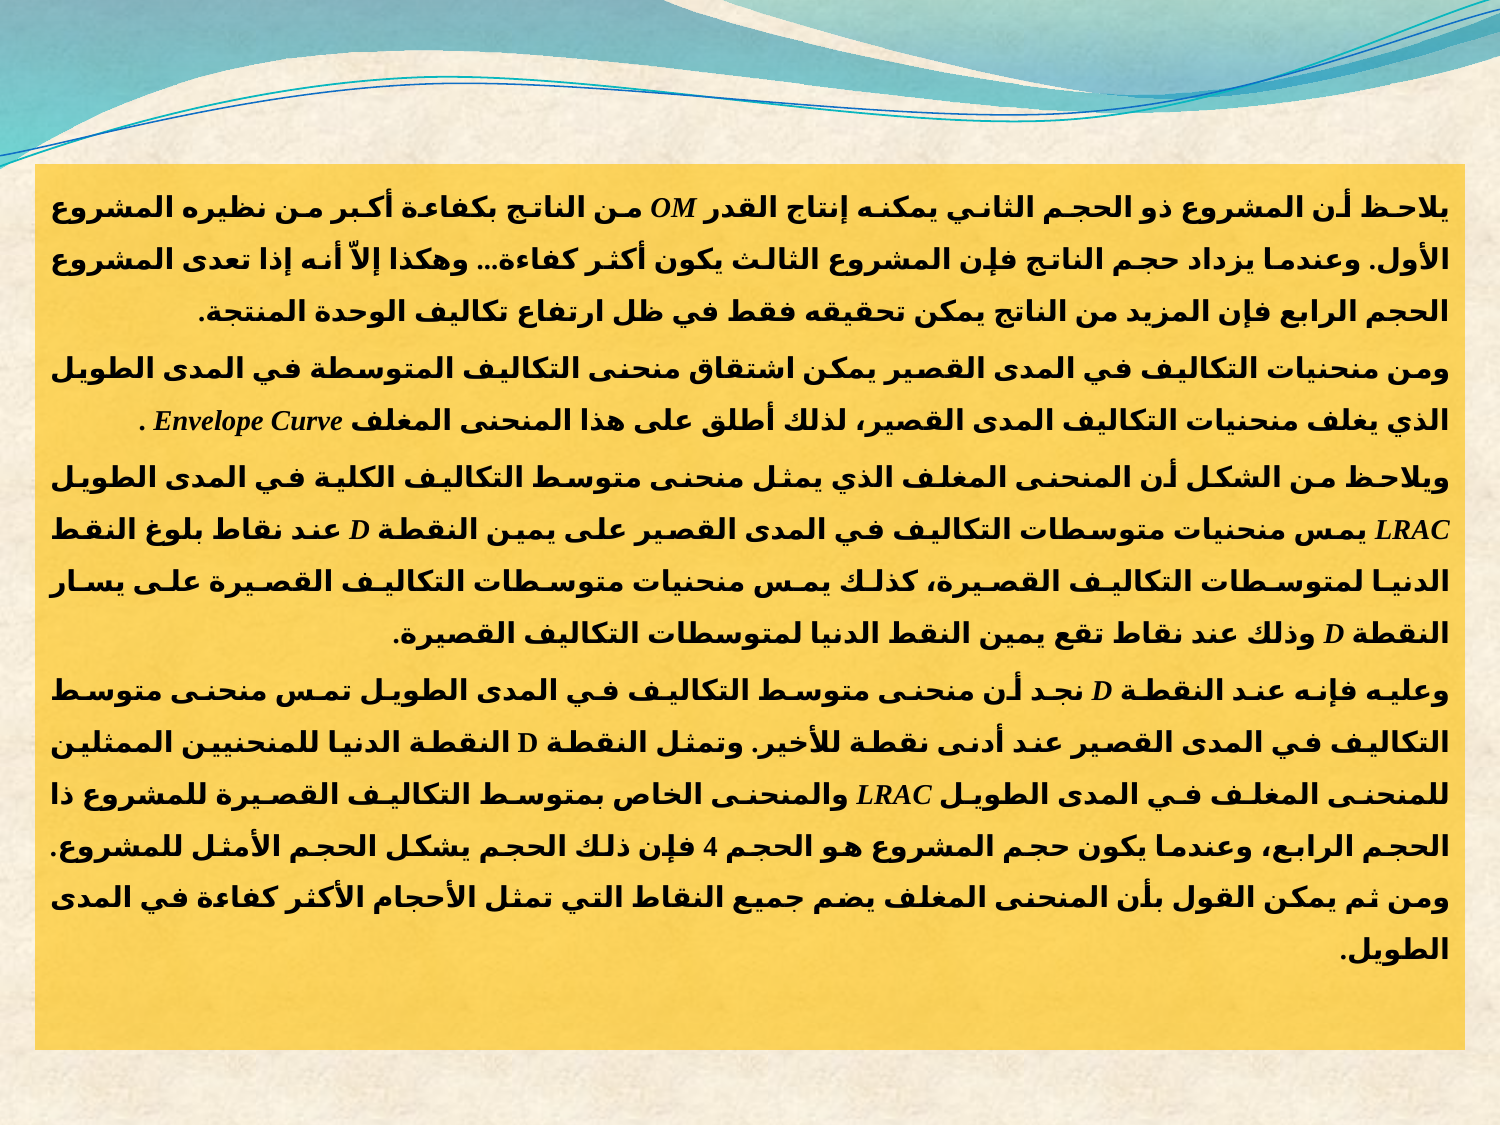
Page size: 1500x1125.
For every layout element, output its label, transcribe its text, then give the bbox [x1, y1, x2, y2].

list يلاحظ أن المشروع ذو الحجم الثاني يمكنه إنتاج القدر OM من الناتج بكفاءة أكبر من نظيره المشروع الأول. وعندما يزداد حجم الناتج فإن المشروع الثالث يكون أكثر كفاءة... وهكذا إلاّ أنه إذا تعدى المشروع الحجم الرابع فإن المزيد من الناتج يمكن تحقيقه فقط في ظل ارتفاع تكاليف الوحدة المنتجة. ومن منحنيات التكاليف في المدى القصير يمكن اشتقاق منحنى التكاليف المتوسطة في المدى الطويل الذي يغلف منحنيات التكاليف المدى القصير، لذلك أطلق على هذا المنحنى المغلف Envelope Curve . ويلاحظ من الشكل أن المنحنى المغلف الذي يمثل منحنى متوسط التكاليف الكلية في المدى الطويل LRAC يمس منحنيات متوسطات التكاليف في المدى القصير على يمين النقطة D عند نقاط بلوغ النقط الدنيا لمتوسطات التكاليف القصيرة، كذلك يمس منحنيات متوسطات التكاليف القصيرة على يسار النقطة D وذلك عند نقاط تقع يمين النقط الدنيا لمتوسطات التكاليف القصيرة. وعليه فإنه عند النقطة D نجد أن منحنى متوسط التكاليف في المدى الطويل تمس منحنى متوسط التكاليف في المدى القصير عند أدنى نقطة للأخير. وتمثل النقطة D النقطة الدنيا للمنحنيين الممثلين للمنحنى المغلف في المدى الطويل LRAC والمنحنى الخاص بمتوسط التكاليف القصيرة للمشروع ذا الحجم الرابع، وعندما يكون حجم المشروع هو الحجم 4 فإن ذلك الحجم يشكل الحجم الأمثل للمشروع. ومن ثم يمكن القول بأن المنحنى المغلف يضم جميع النقاط التي تمثل الأحجام الأكثر كفاءة في المدى الطويل. [35, 164, 1465, 1050]
